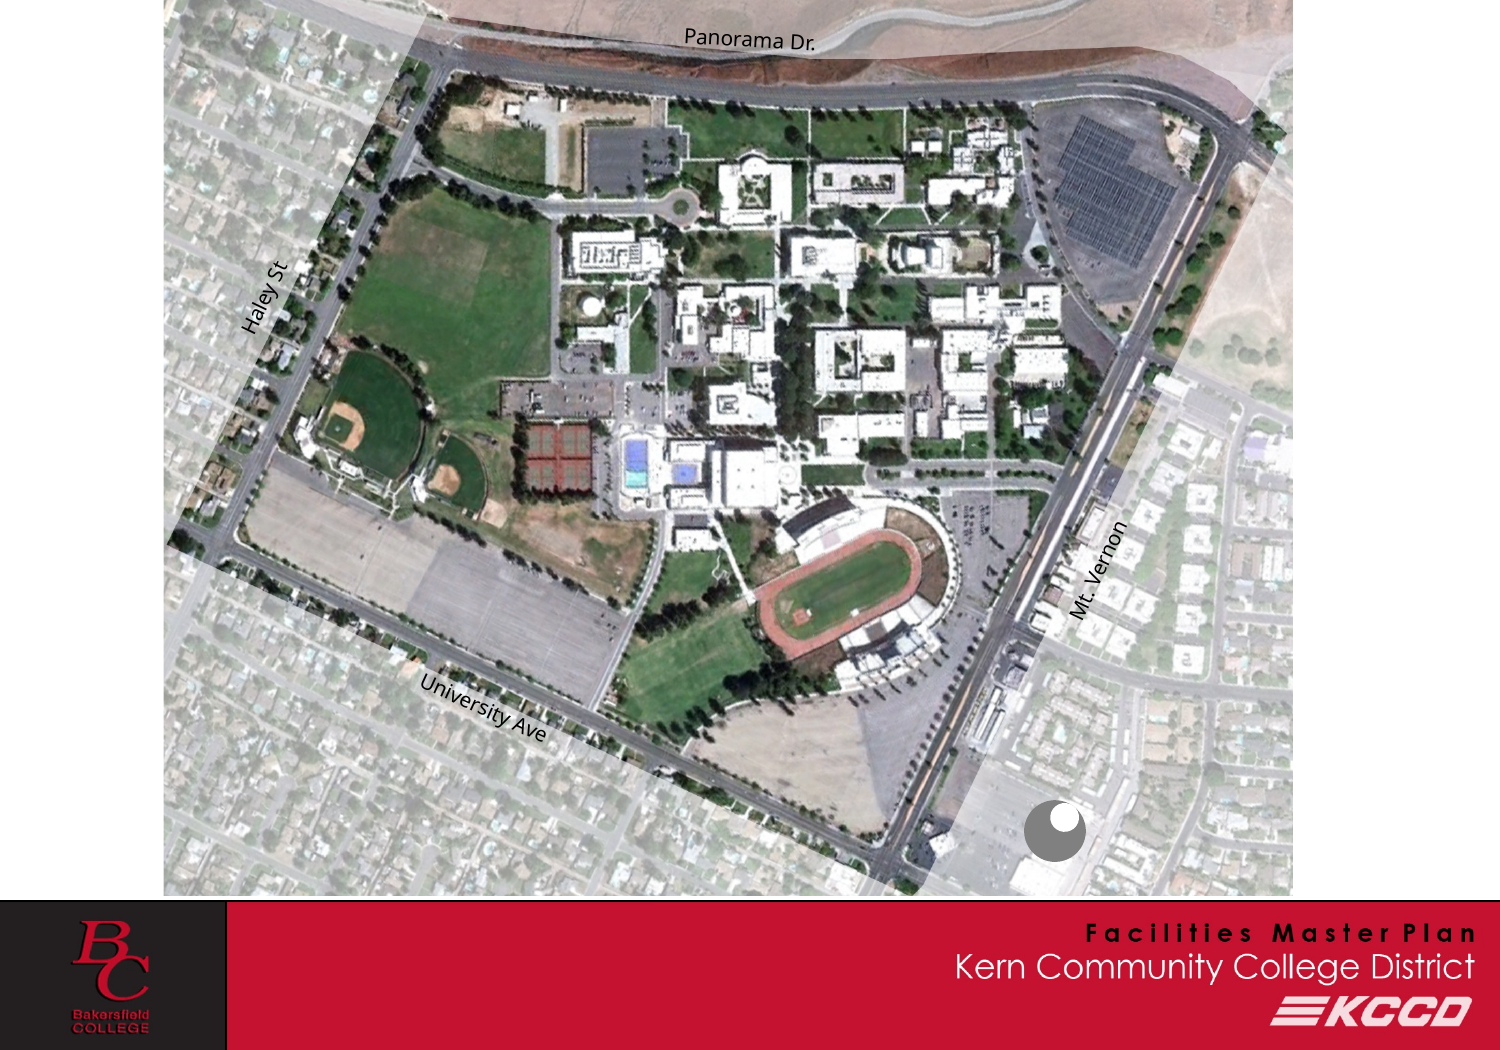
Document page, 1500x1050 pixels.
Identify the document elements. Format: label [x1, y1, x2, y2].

text_box [1023, 799, 1087, 863]
picture [0, 0, 1500, 1050]
